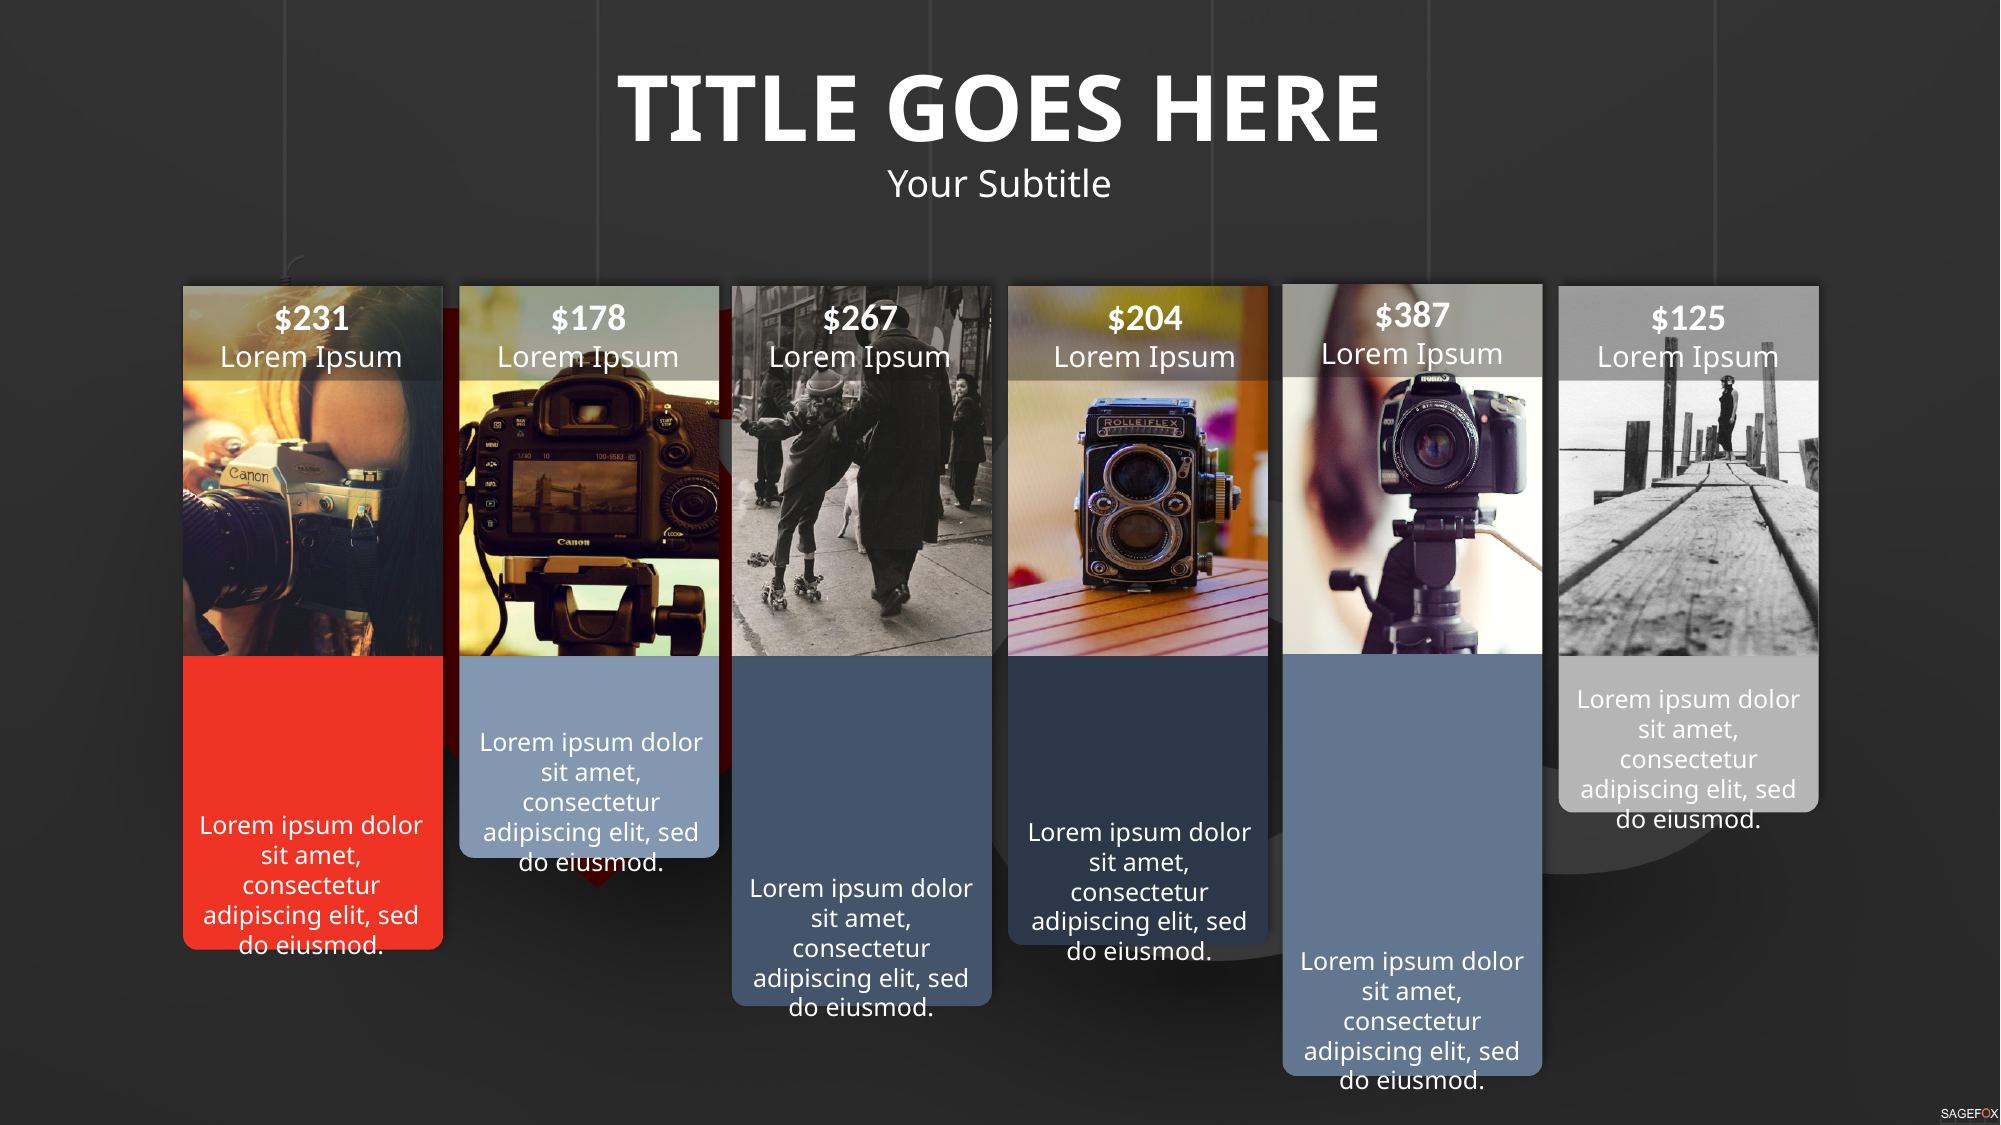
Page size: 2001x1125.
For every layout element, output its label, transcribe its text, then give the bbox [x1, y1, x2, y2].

text_box [731, 285, 993, 656]
text_box [1282, 378, 1543, 653]
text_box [1008, 655, 1270, 945]
text_box $387 Lorem Ipsum [1282, 282, 1543, 378]
text_box $267 Lorem Ipsum [730, 286, 990, 381]
text_box [1558, 285, 1820, 656]
text_box [182, 285, 444, 655]
text_box $231 Lorem Ipsum [181, 286, 442, 381]
text_box [1007, 381, 1269, 656]
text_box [1558, 655, 1819, 813]
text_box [731, 655, 992, 1007]
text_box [459, 655, 722, 858]
text_box $178 Lorem Ipsum [457, 286, 720, 381]
text_box [458, 381, 720, 656]
text_box TITLE GOES HERE Your Subtitle [548, 42, 1452, 212]
picture [0, 0, 2001, 1125]
text_box $125 Lorem Ipsum [1558, 286, 1819, 381]
text_box $204 Lorem Ipsum [1007, 286, 1283, 381]
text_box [1282, 653, 1543, 1076]
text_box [181, 655, 444, 950]
